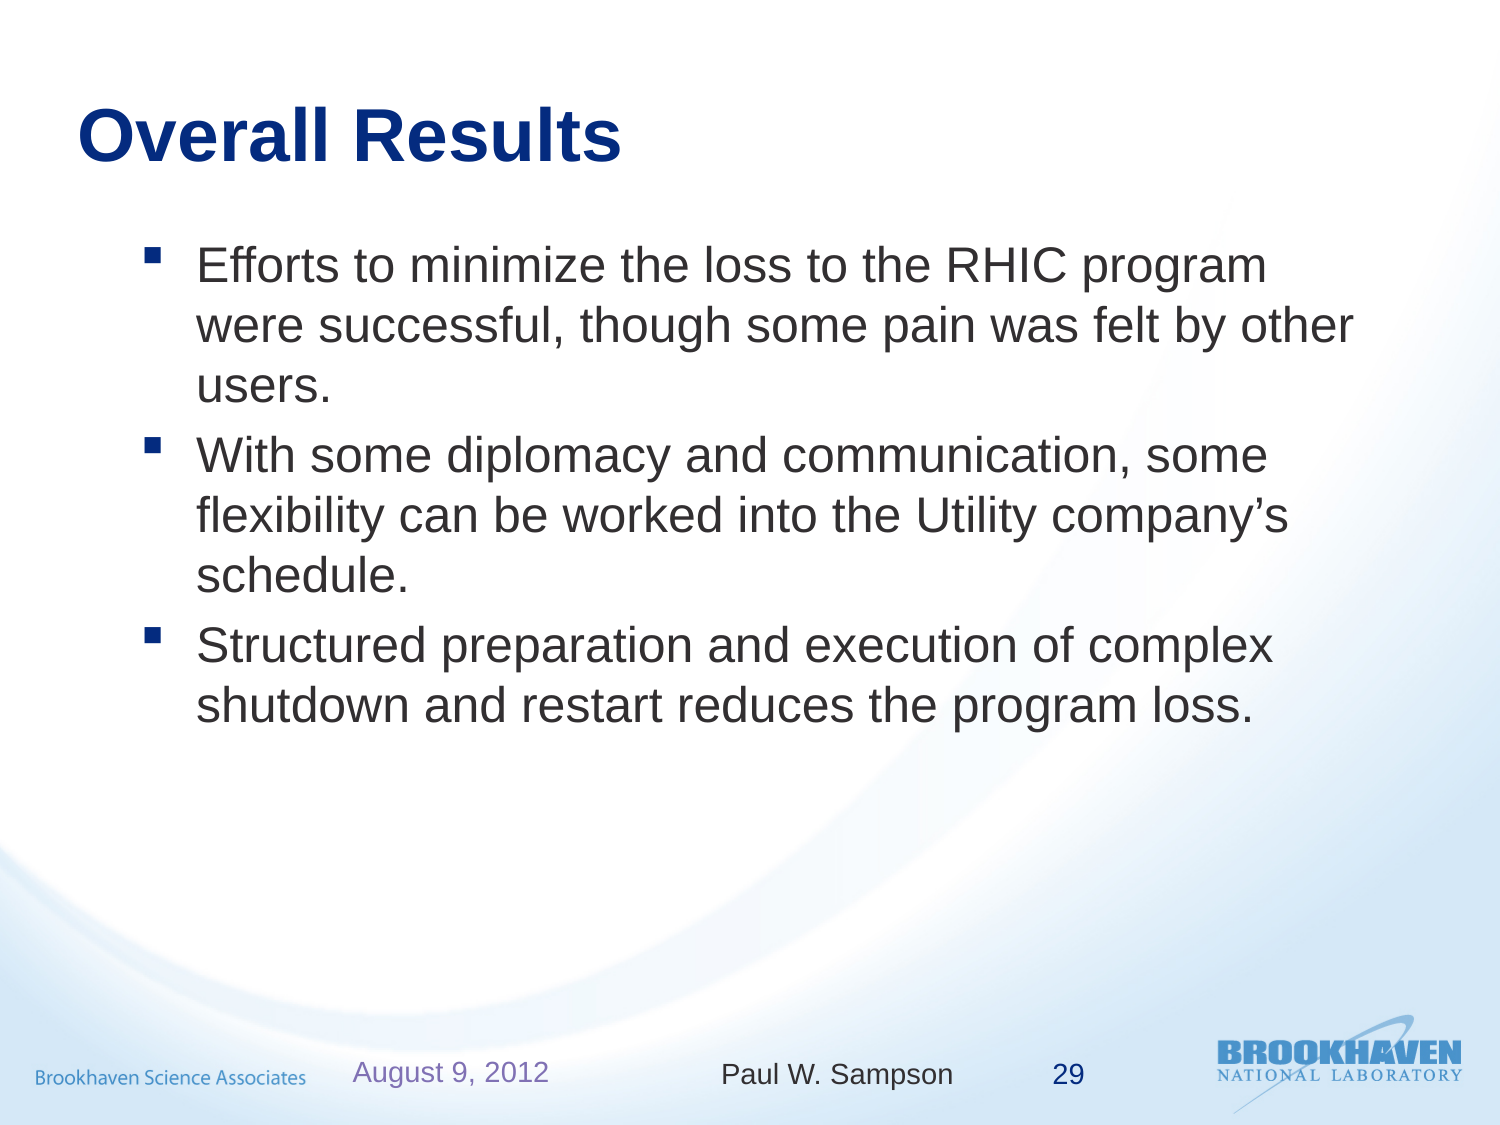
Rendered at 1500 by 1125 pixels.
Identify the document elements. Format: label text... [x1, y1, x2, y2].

title Overall Results [62, 49, 1438, 230]
list Efforts to minimize the loss to the RHIC program were successful, though some pain was felt by other users. With some diplomacy and communication, some flexibility can be worked into the Utility company’s schedule. Structured preparation and execution of complex shutdown and restart reduces the program loss. [124, 224, 1376, 938]
slide_number 29 [1038, 1022, 1201, 1099]
picture [0, 0, 1500, 1125]
footer Paul W. Sampson [637, 1022, 1038, 1099]
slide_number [337, 1020, 626, 1097]
